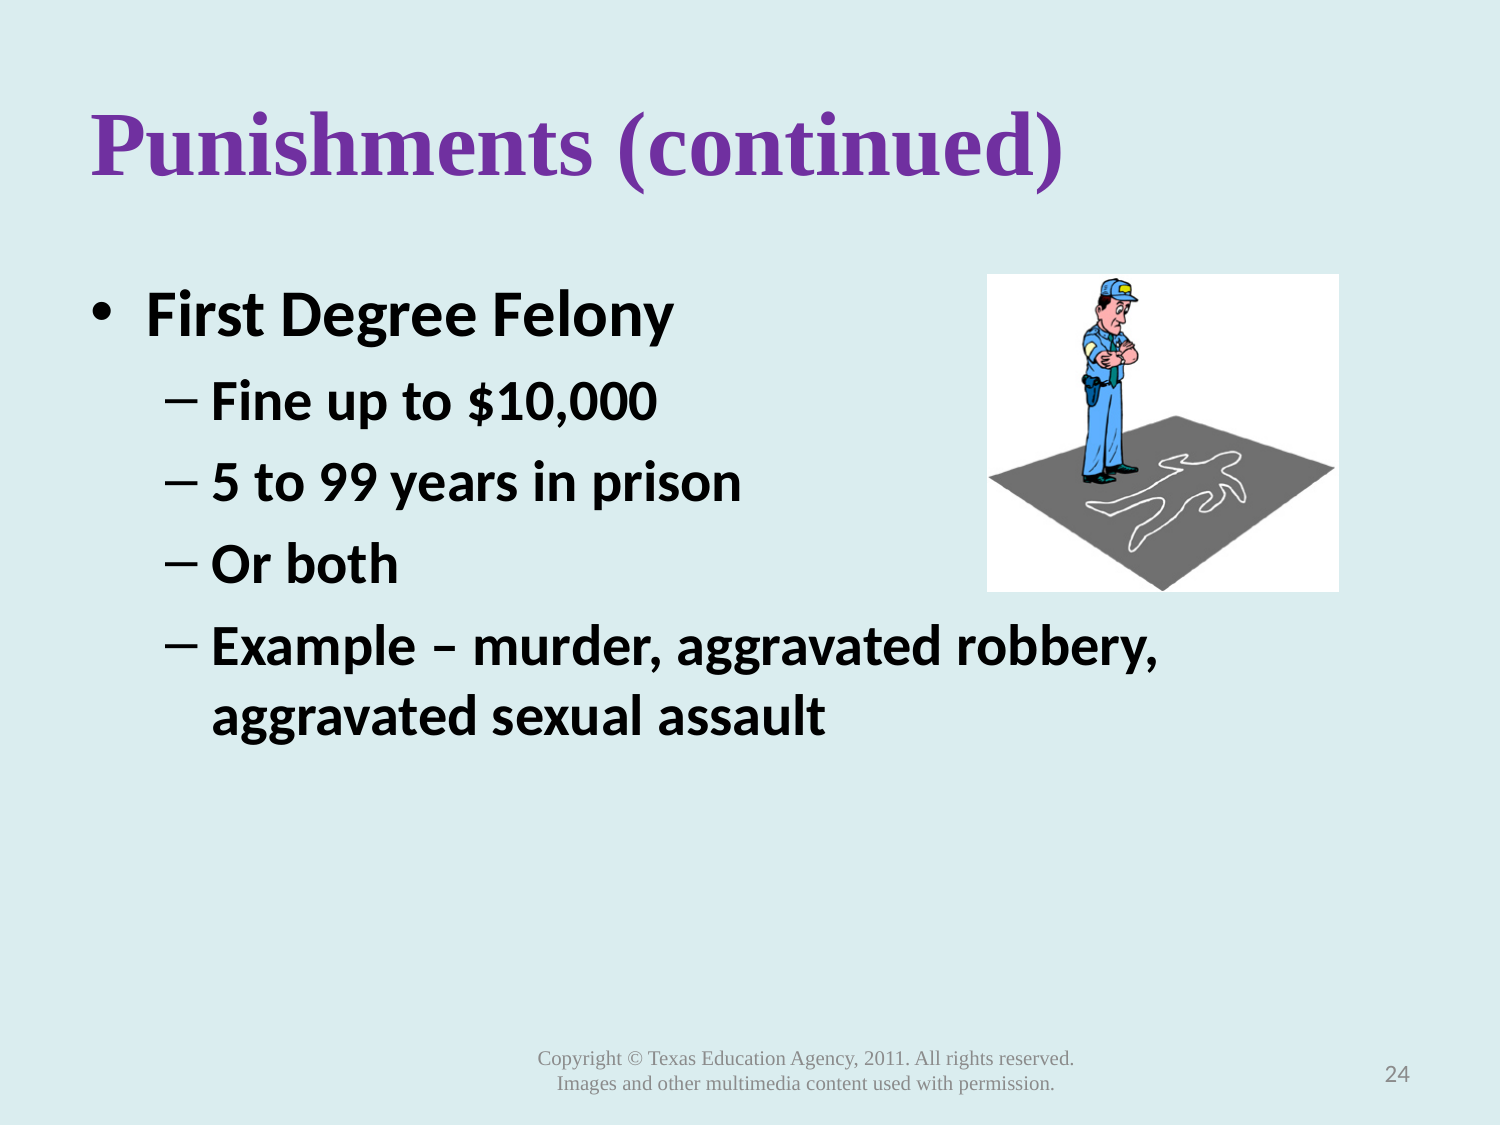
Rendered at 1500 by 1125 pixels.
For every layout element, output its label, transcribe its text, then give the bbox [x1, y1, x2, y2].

title Punishments (continued) [75, 45, 1425, 233]
list First Degree Felony Fine up to $10,000 5 to 99 years in prison Or both Example – murder, aggravated robbery, aggravated sexual assault [75, 262, 1425, 1005]
footer Copyright © Texas Education Agency, 2011. All rights reserved. Images and other multimedia content used with permission. [512, 1037, 1100, 1103]
picture [987, 274, 1340, 592]
slide_number 24 [1100, 1042, 1425, 1103]
